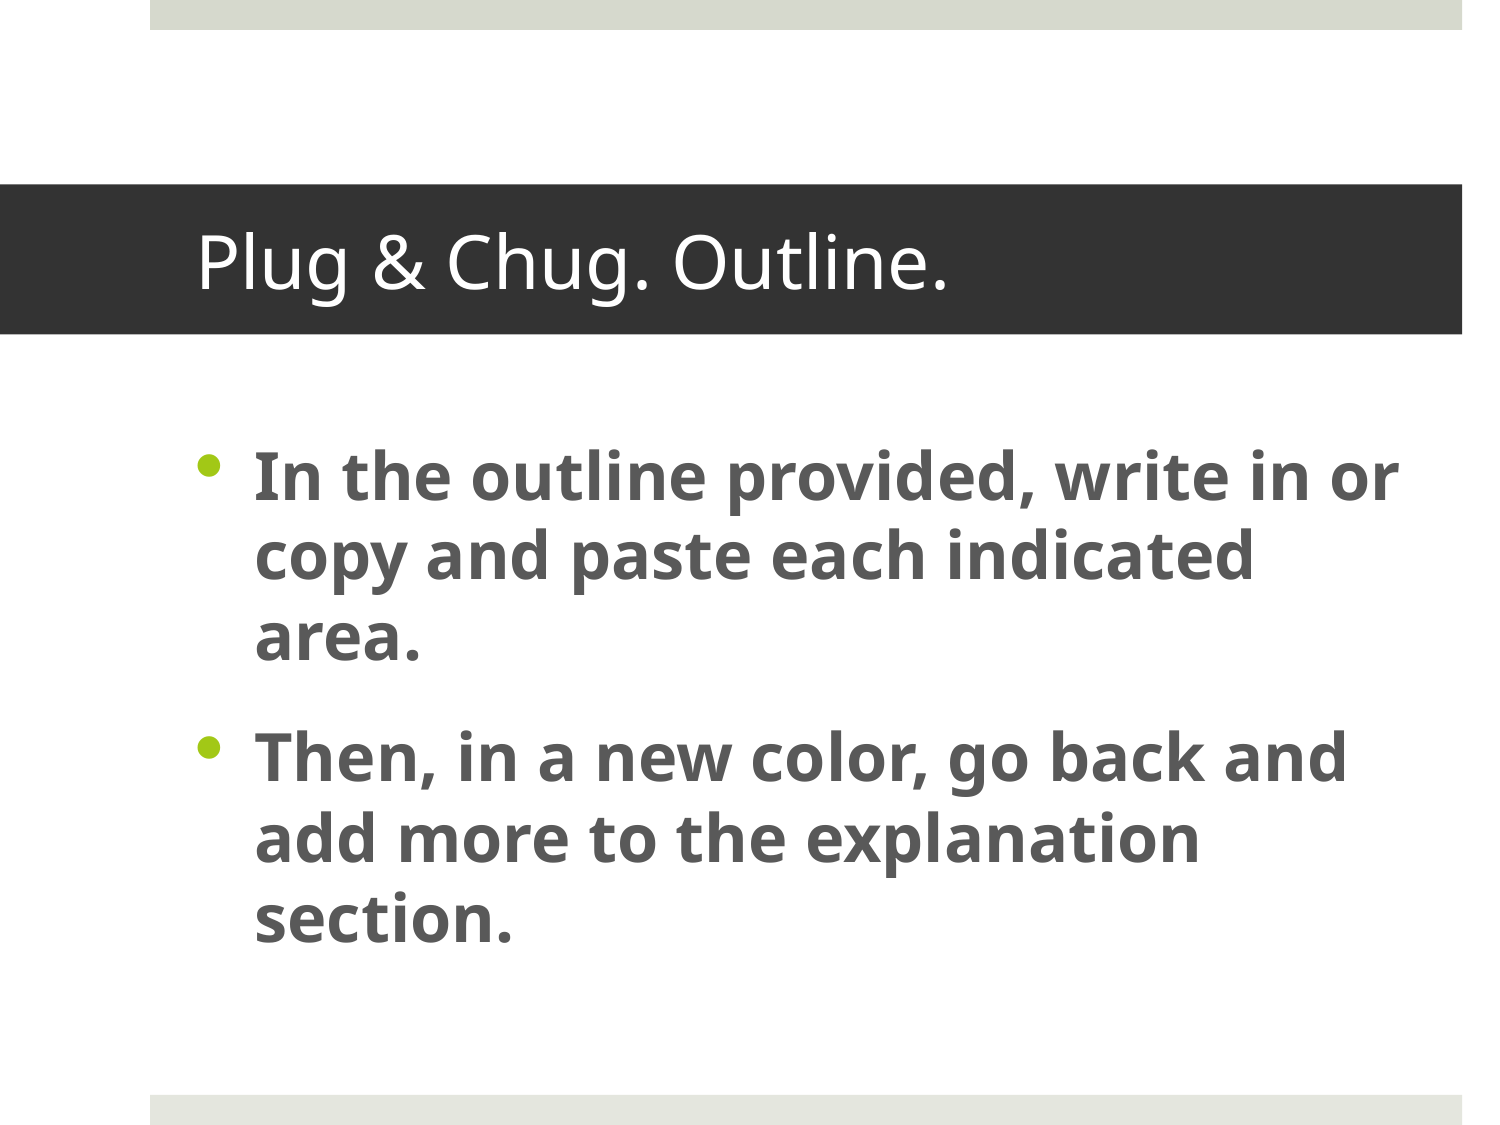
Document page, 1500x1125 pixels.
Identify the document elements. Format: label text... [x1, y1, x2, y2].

title Plug & Chug. Outline. [0, 184, 1463, 335]
list In the outline provided, write in or copy and paste each indicated area. Then, in a new color, go back and add more to the explanation section. [182, 425, 1432, 1028]
